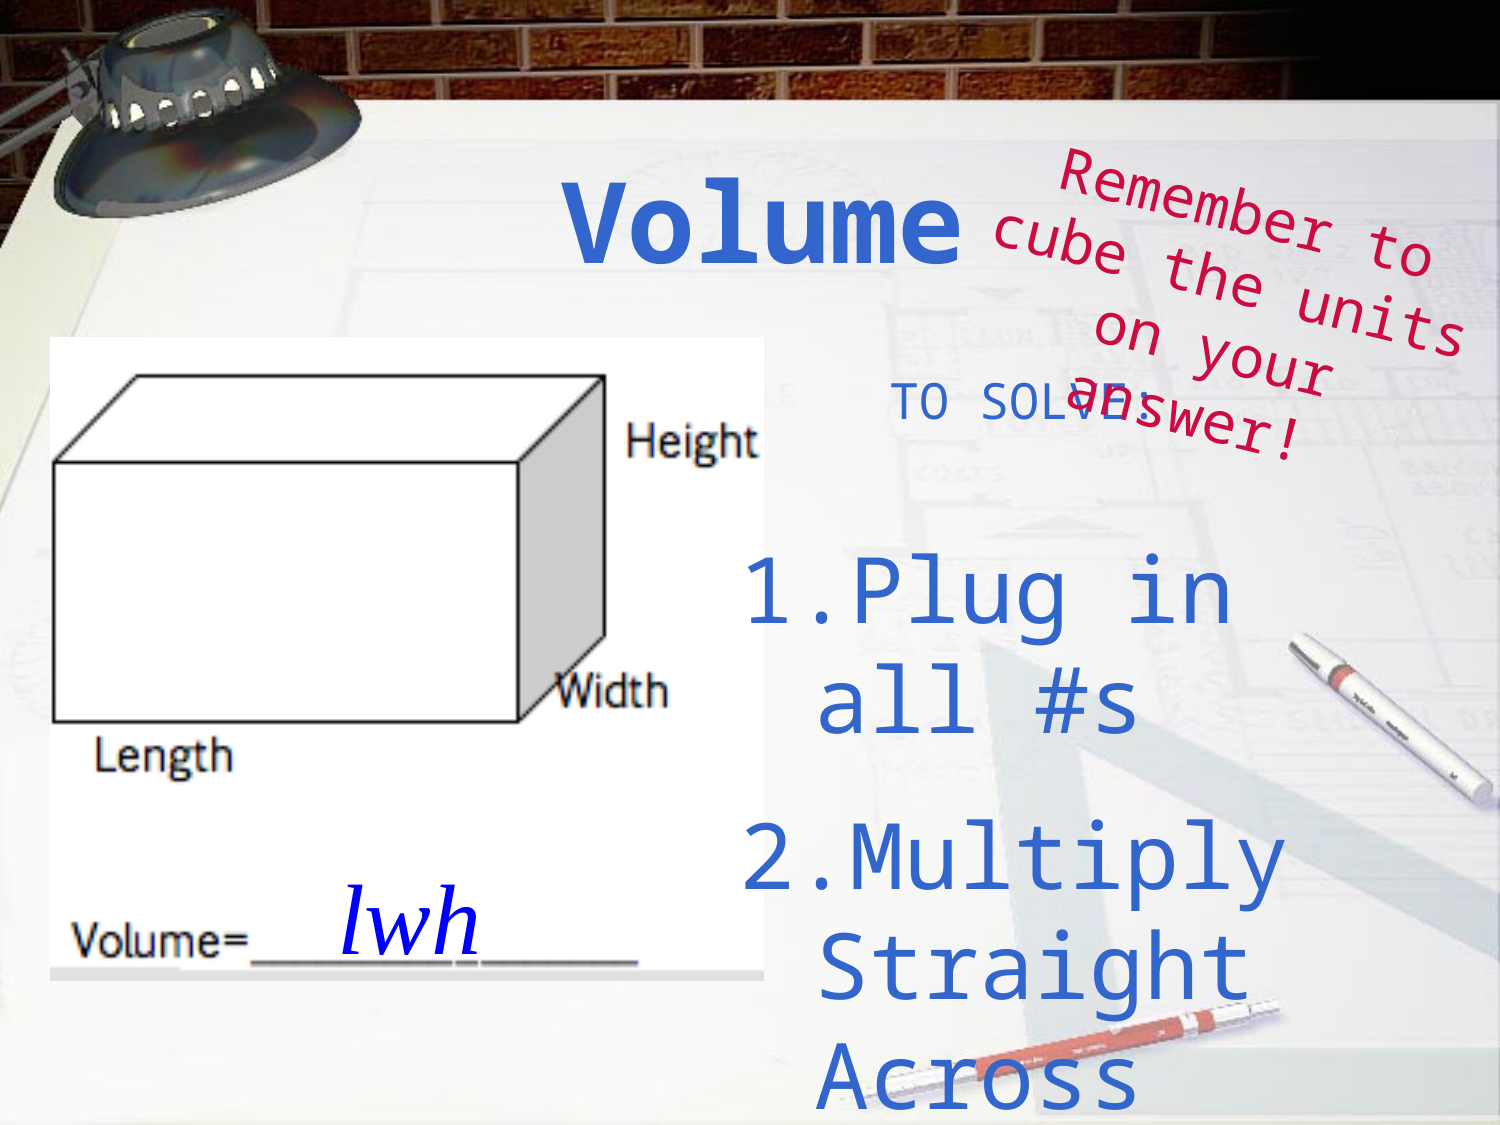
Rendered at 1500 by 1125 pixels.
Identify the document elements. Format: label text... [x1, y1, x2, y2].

title Volume [225, 125, 992, 313]
text_box Remember to cube the units on your answer! [927, 105, 1500, 521]
text_box TO SOLVE: [874, 362, 1111, 438]
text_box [324, 862, 501, 971]
title Volume [1080, 125, 1300, 179]
picture [0, 0, 1500, 1125]
text_box Plug in all #s Multiply Straight Across [725, 525, 1450, 1125]
